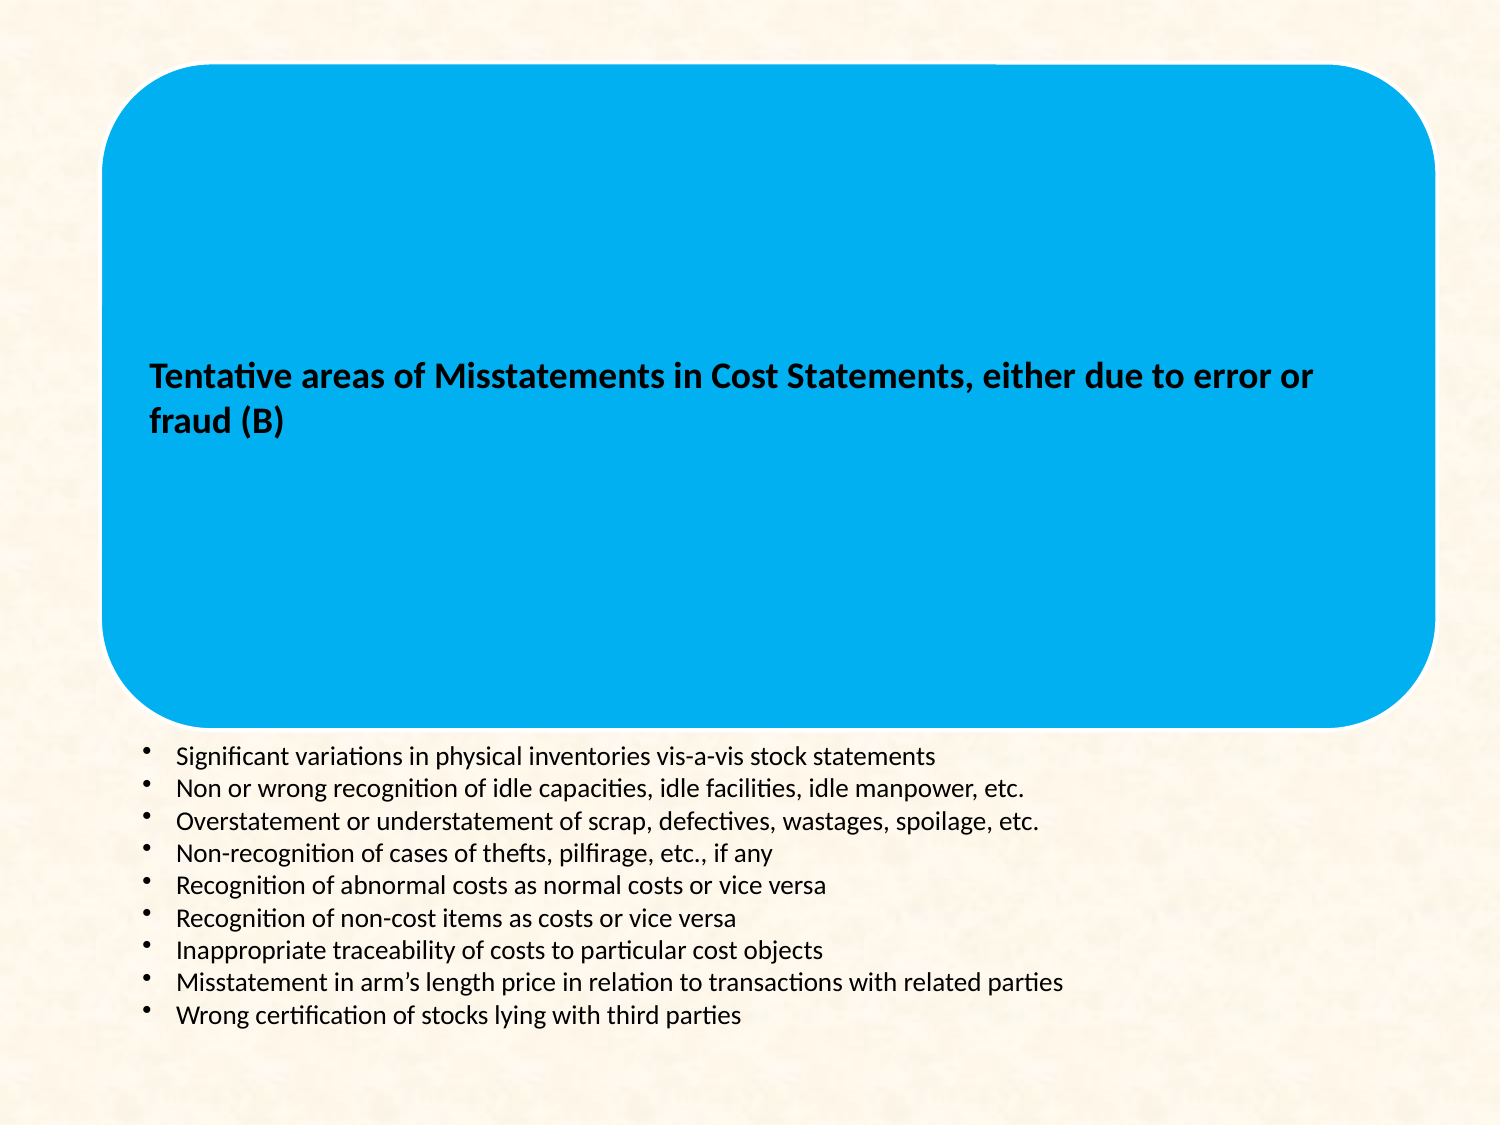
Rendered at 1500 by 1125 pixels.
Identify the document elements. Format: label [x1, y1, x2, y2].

text_box [99, 62, 1438, 1038]
